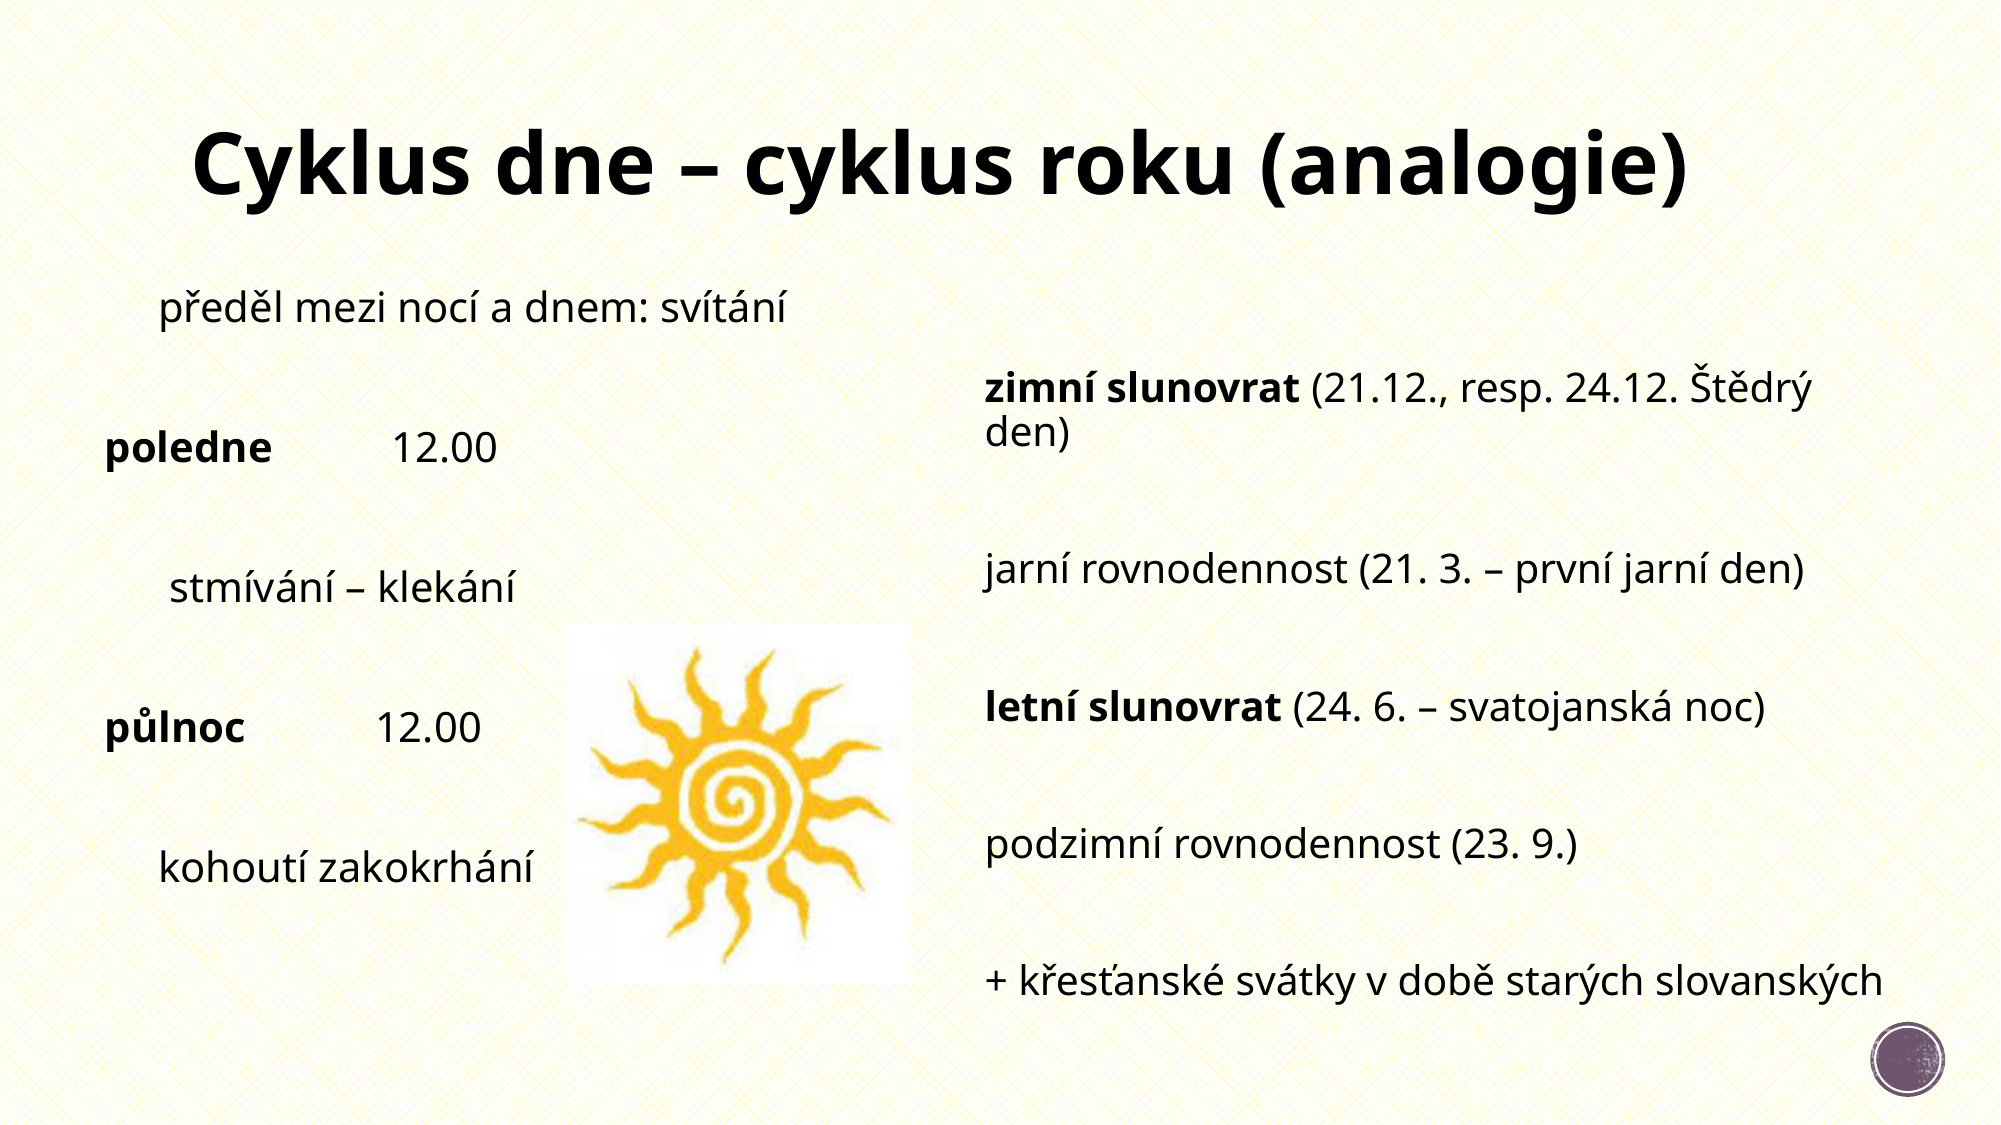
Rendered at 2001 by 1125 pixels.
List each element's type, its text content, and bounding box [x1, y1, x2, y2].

picture [567, 627, 908, 983]
list zimní slunovrat (21.12., resp. 24.12. Štědrý den) jarní rovnodennost (21. 3. – první jarní den) letní slunovrat (24. 6. – svatojanská noc) podzimní rovnodennost (23. 9.) + křesťanské svátky v době starých slovanských [969, 360, 1903, 1052]
list předěl mezi nocí a dnem: svítání poledne 12.00 stmívání – klekání půlnoc 12.00 kohoutí zakokrhání [89, 278, 937, 1013]
title Cyklus dne – cyklus roku (analogie) [175, 79, 1826, 255]
